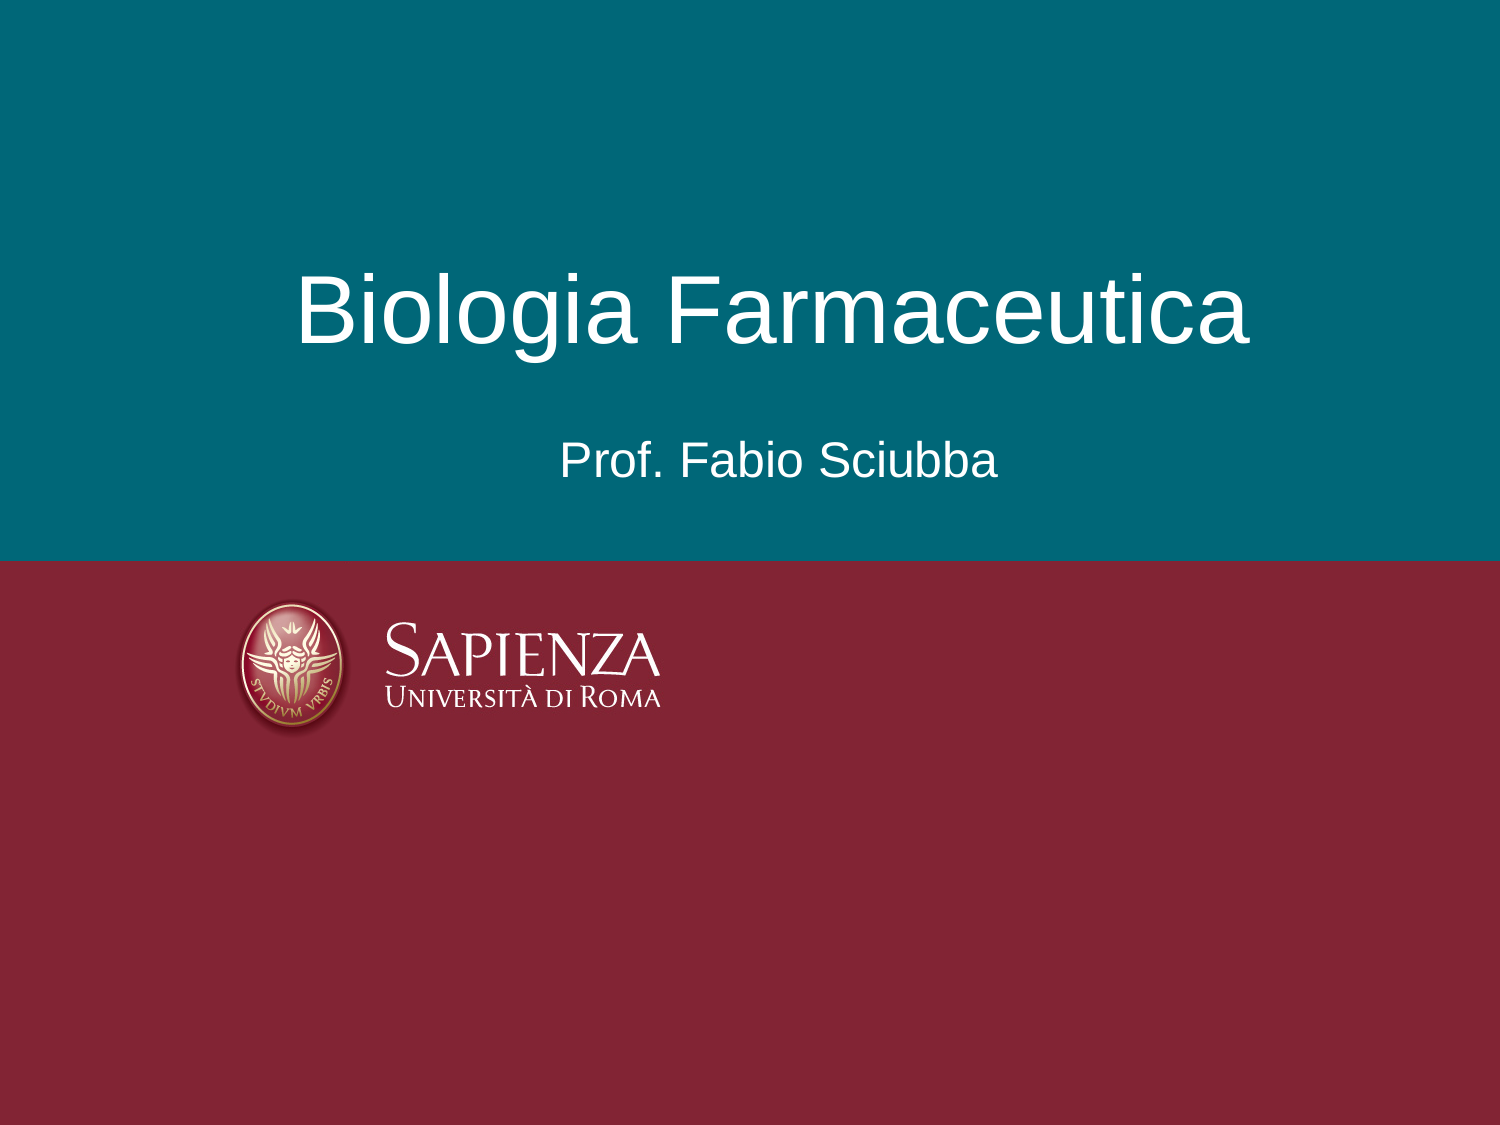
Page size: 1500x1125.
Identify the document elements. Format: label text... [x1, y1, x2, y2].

text_box Biologia Farmaceutica Prof. Fabio Sciubba [144, 220, 1400, 362]
text_box [0, 0, 1500, 560]
picture [0, 561, 1500, 1125]
